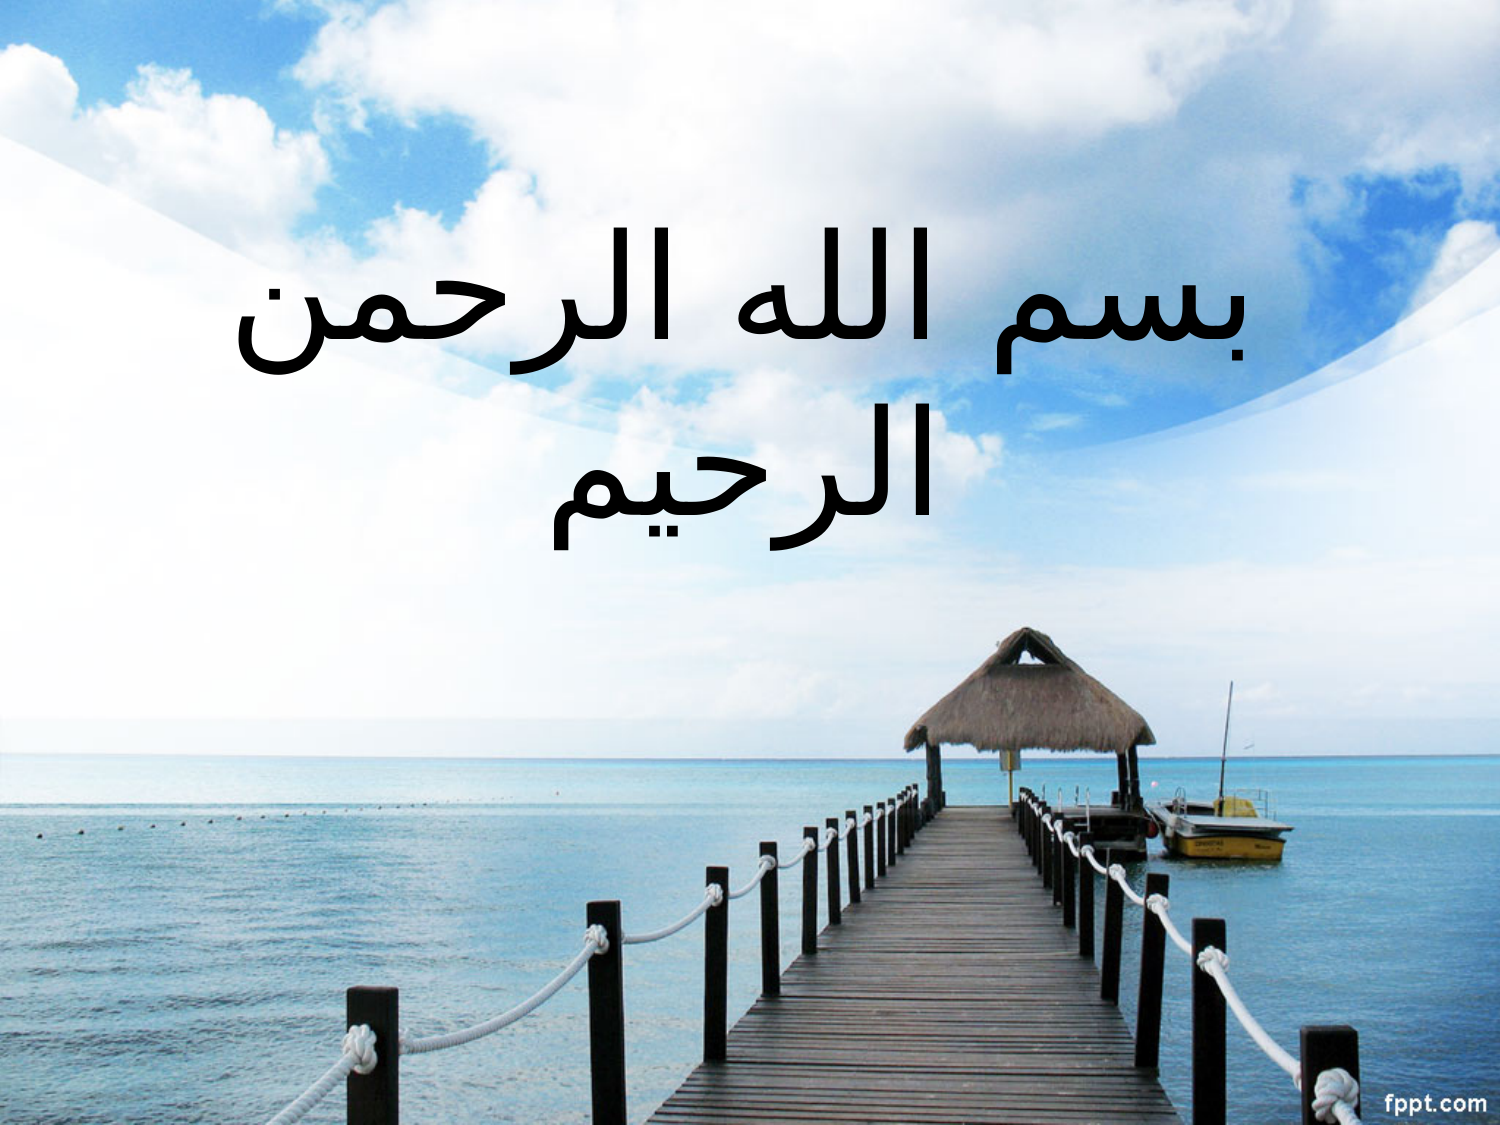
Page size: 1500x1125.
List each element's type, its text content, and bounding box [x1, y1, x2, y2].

title بسم الله الرحمن الرحیم [112, 184, 1376, 554]
picture [0, 0, 1500, 1125]
